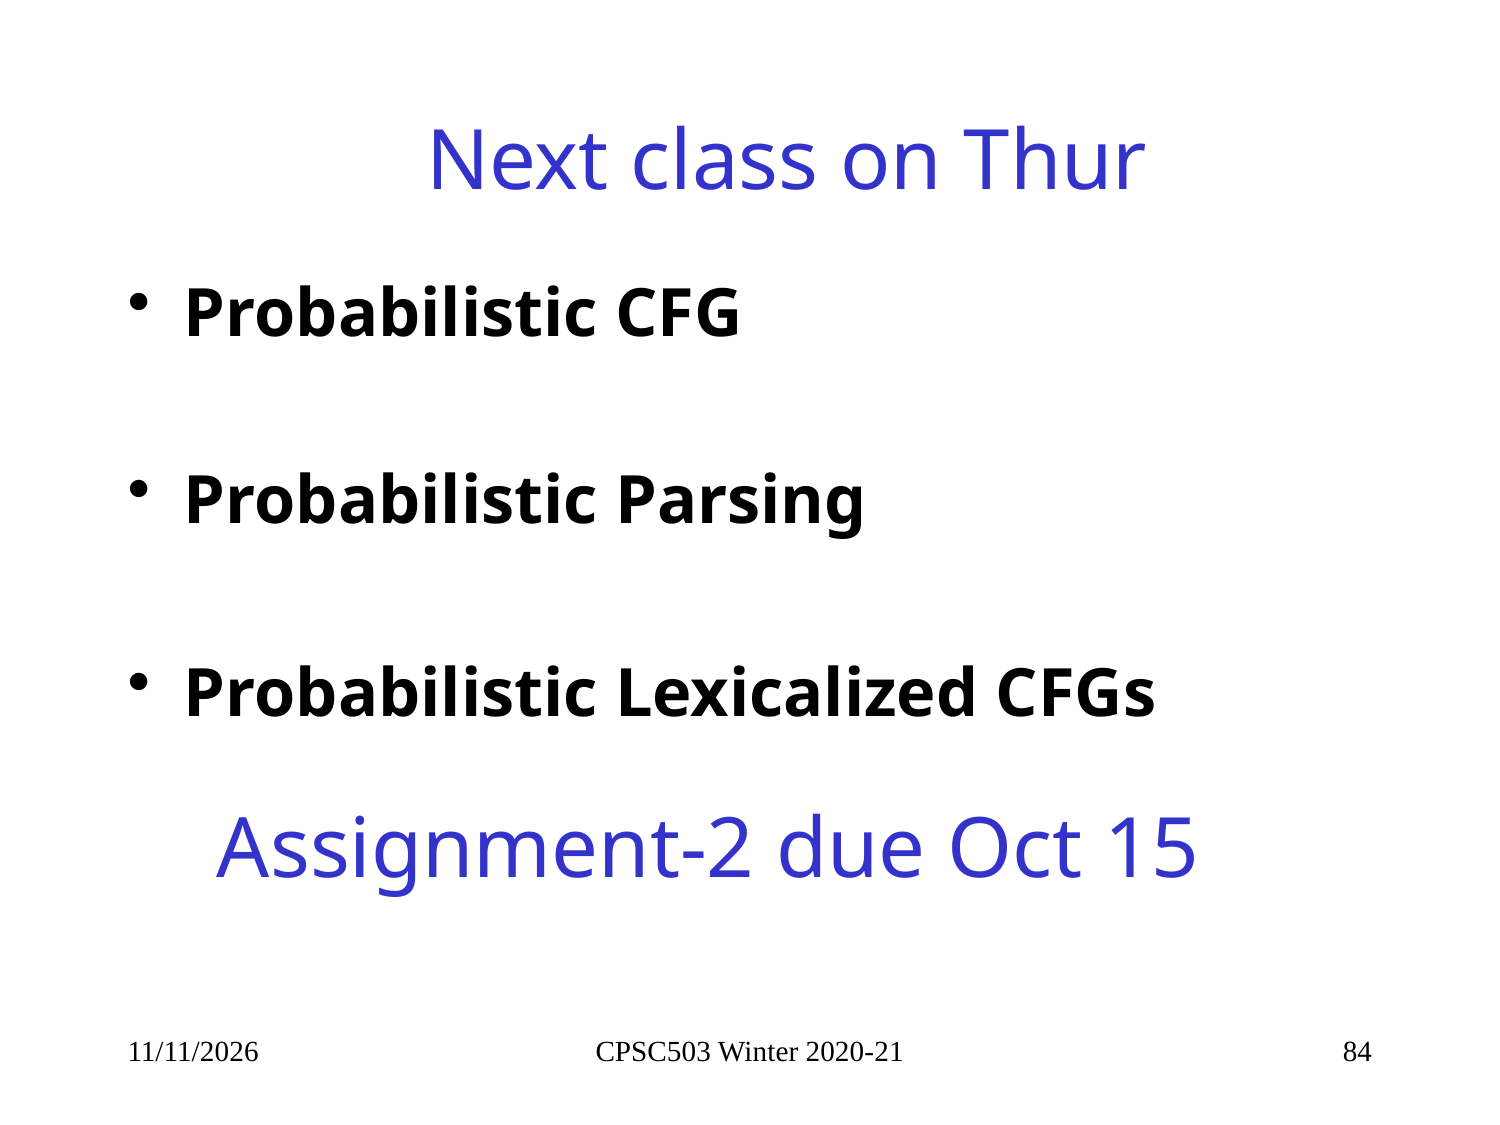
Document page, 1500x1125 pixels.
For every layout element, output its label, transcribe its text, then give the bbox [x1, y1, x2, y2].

text_box Assignment-2 due Oct 15 [70, 750, 1346, 938]
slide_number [112, 1024, 426, 1101]
list Probabilistic CFG Probabilistic Parsing Probabilistic Lexicalized CFGs [112, 262, 1451, 613]
slide_number 84 [1074, 1024, 1388, 1101]
footer CPSC503 Winter 2020-21 [512, 1024, 988, 1101]
title Next class on Thur [112, 62, 1463, 251]
